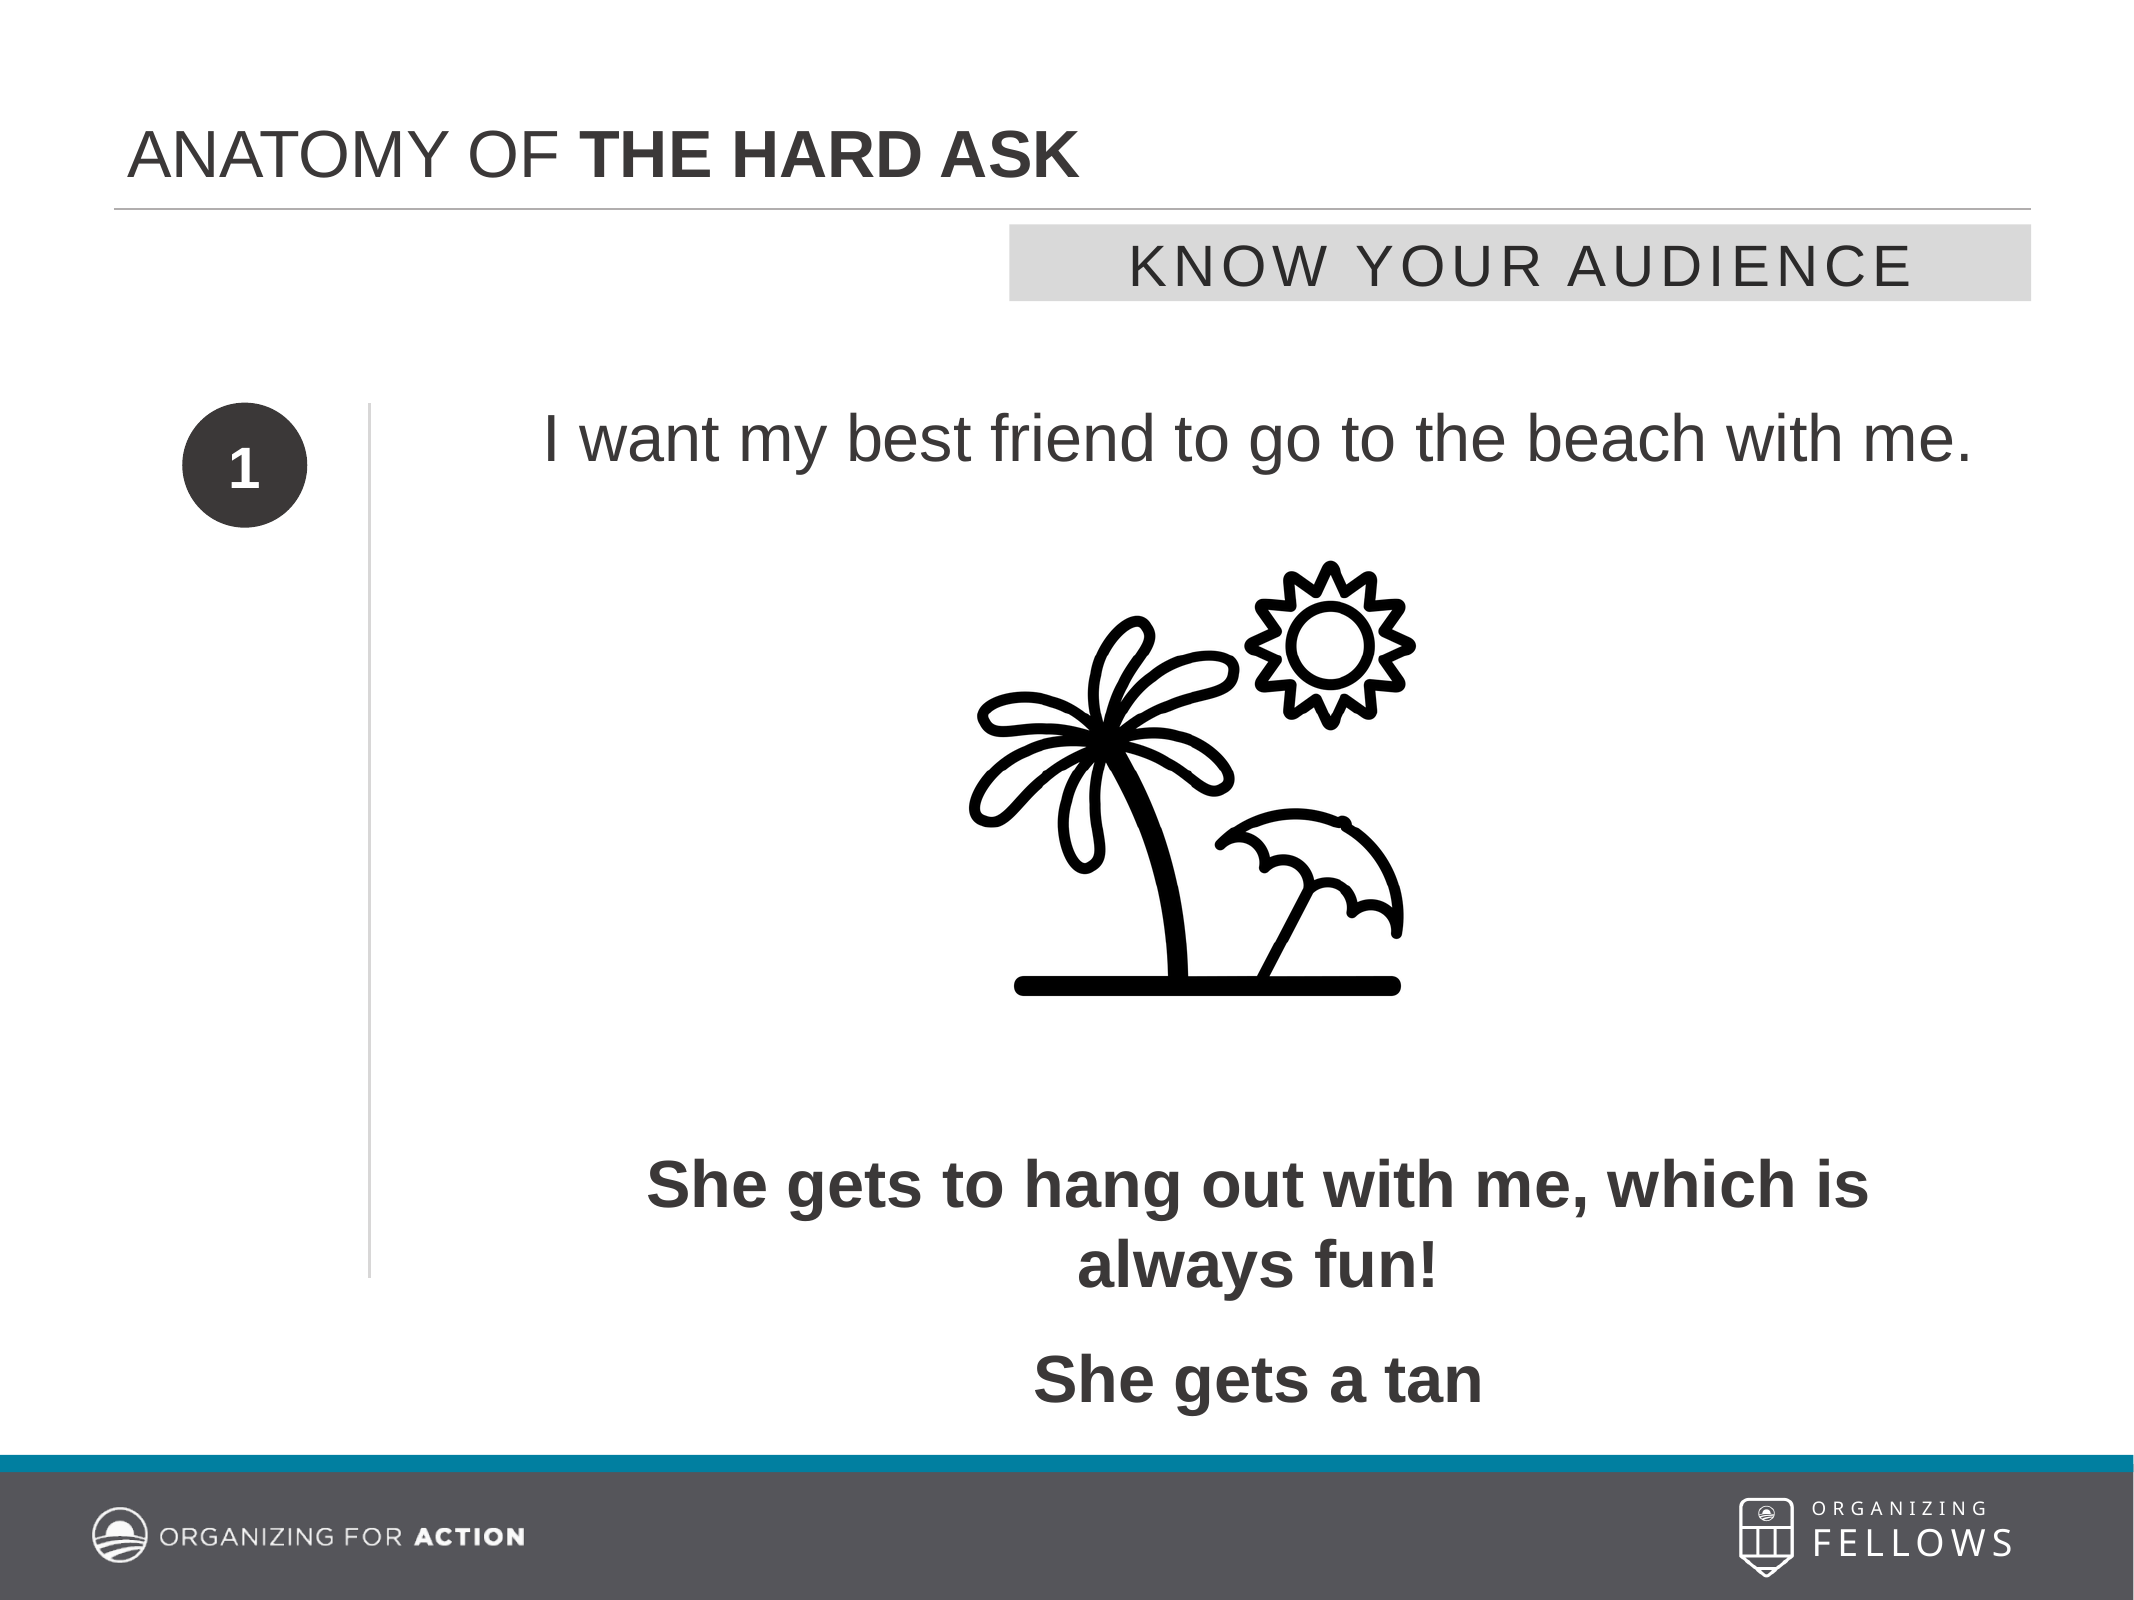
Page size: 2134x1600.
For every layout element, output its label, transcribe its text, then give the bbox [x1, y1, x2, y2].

text_box She gets to hang out with me, which is always fun! She gets a tan [448, 1133, 1964, 1424]
text_box I want my best friend to go to the beach with me. [307, 386, 2105, 482]
text_box 1 [182, 402, 307, 528]
picture [908, 528, 1504, 1047]
text_box ANATOMY OF THE HARD ASK [112, 103, 1143, 199]
text_box KNOW YOUR AUDIENCE [1008, 223, 2032, 302]
picture [0, 1473, 2134, 1600]
